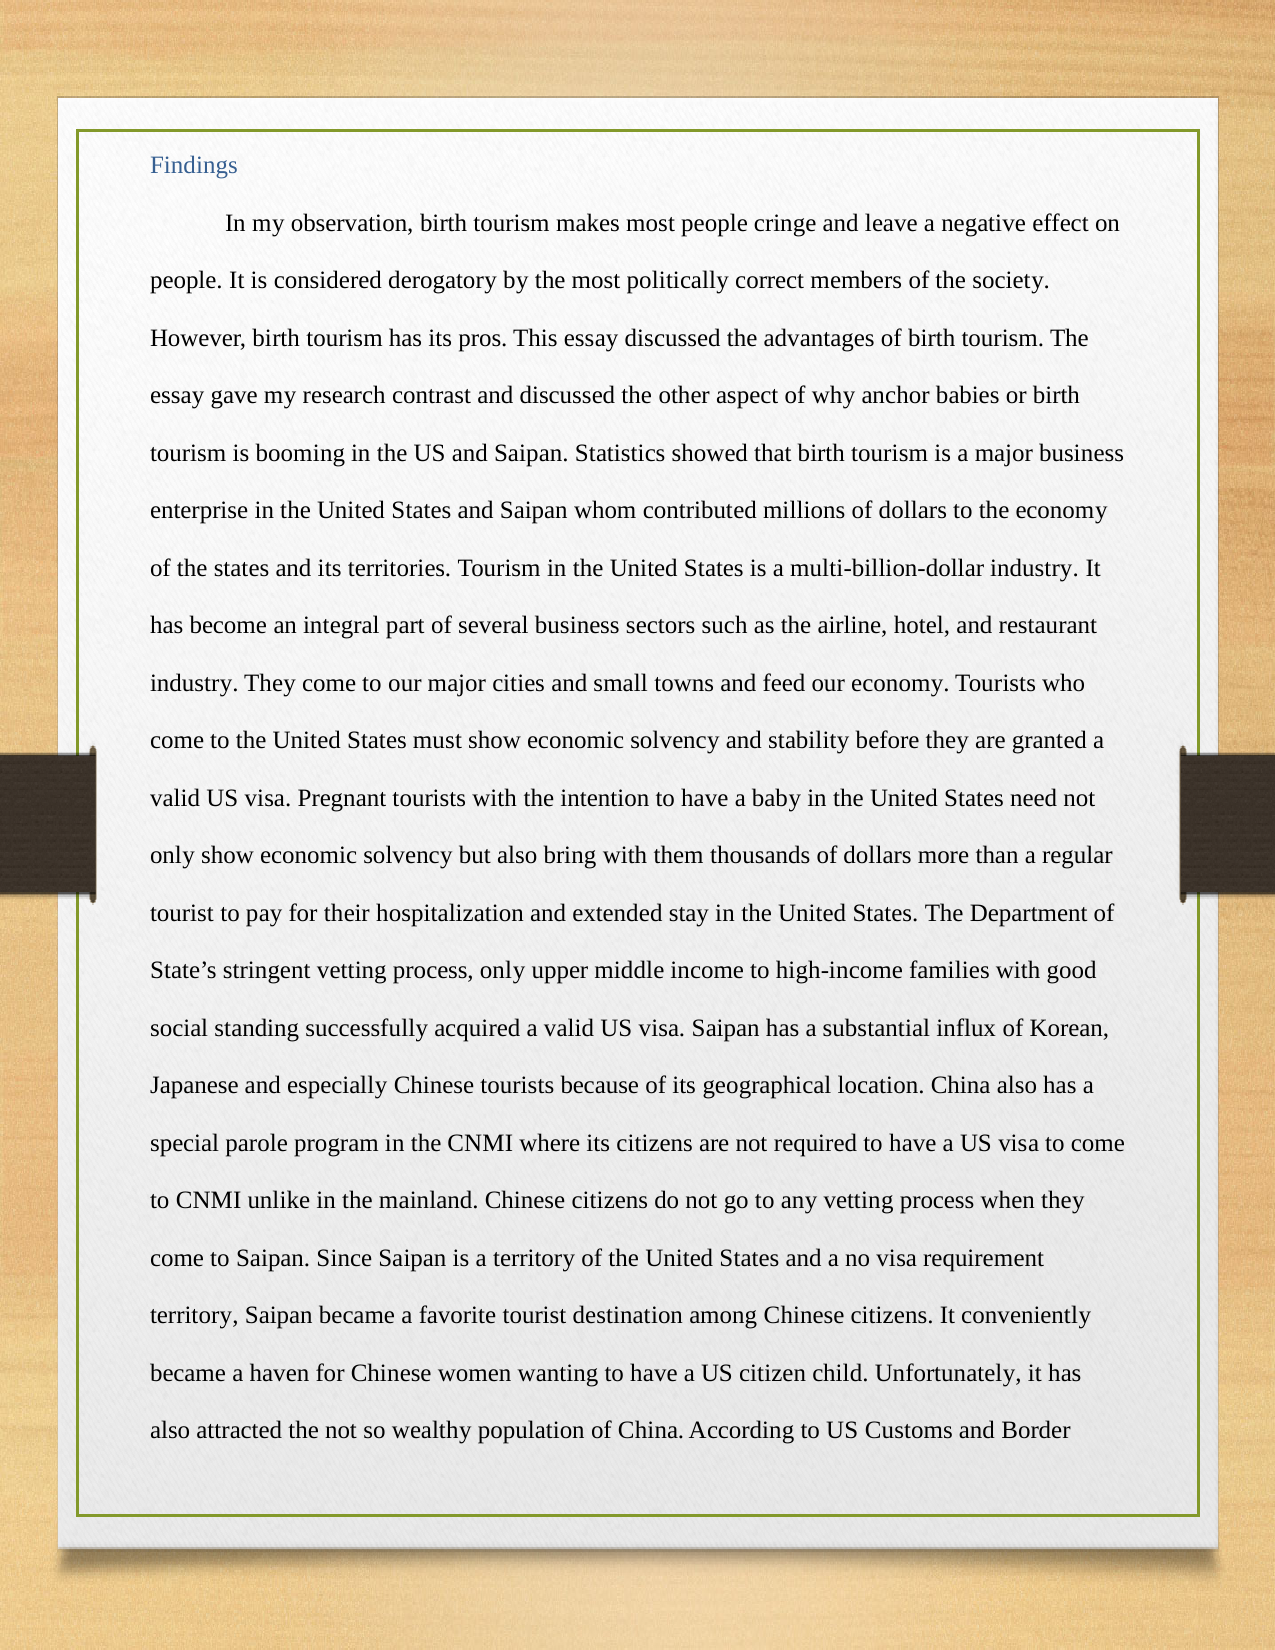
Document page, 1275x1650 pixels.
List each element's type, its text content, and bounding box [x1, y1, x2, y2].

text_box social standing successfully acquired a valid US visa. Saipan has a substantial influx of Korean, [147, 1013, 1114, 1043]
text_box territory, Saipan became a favorite tourist destination among Chinese citizens. It conveniently [147, 1301, 1096, 1331]
text_box tourism is booming in the US and Saipan. Statistics showed that birth tourism is a major business [147, 438, 1129, 468]
text_box In my observation, birth tourism makes most people cringe and leave a negative effect on [222, 208, 1126, 238]
text_box come to Saipan. Since Saipan is a territory of the United States and a no visa requirement [147, 1243, 1050, 1273]
text_box only show economic solvency but also bring with them thousands of dollars more than a regular [147, 841, 1118, 871]
text_box people. It is considered derogatory by the most politically correct members of the society. [147, 266, 1054, 296]
text_box However, birth tourism has its pros. This essay discussed the advantages of birth tourism. The [147, 323, 1097, 353]
text_box has become an integral part of several business sectors such as the airline, hotel, and restaurant [147, 611, 1104, 641]
text_box special parole program in the CNMI where its citizens are not required to have a US visa to come [147, 1128, 1131, 1158]
text_box valid US visa. Pregnant tourists with the intention to have a baby in the United States need not [147, 783, 1100, 813]
text_box State’s stringent vetting process, only upper middle income to high-income families with good [147, 956, 1102, 986]
text_box Japanese and especially Chinese tourists because of its geographical location. China also has a [147, 1071, 1100, 1101]
text_box became a haven for Chinese women wanting to have a US citizen child. Unfortunately, it has [147, 1358, 1087, 1388]
text_box also attracted the not so wealthy population of China. According to US Customs and Border [147, 1416, 1077, 1446]
text_box come to the United States must show economic solvency and stability before they are granted a [147, 726, 1109, 756]
text_box tourist to pay for their hospitalization and extended stay in the United States. The Department of [147, 898, 1120, 928]
text_box Findings [147, 151, 244, 181]
text_box to CNMI unlike in the mainland. Chinese citizens do not go to any vetting process when they [147, 1186, 1089, 1216]
text_box industry. They come to our major cities and small towns and feed our economy. Tourists who [147, 668, 1093, 698]
text_box of the states and its territories. Tourism in the United States is a multi-billion-dollar industry. It [147, 553, 1107, 583]
text_box essay gave my research contrast and discussed the other aspect of why anchor babies or birth [147, 381, 1086, 411]
text_box enterprise in the United States and Saipan whom contributed millions of dollars to the economy [147, 496, 1113, 526]
picture [0, 0, 1275, 1650]
